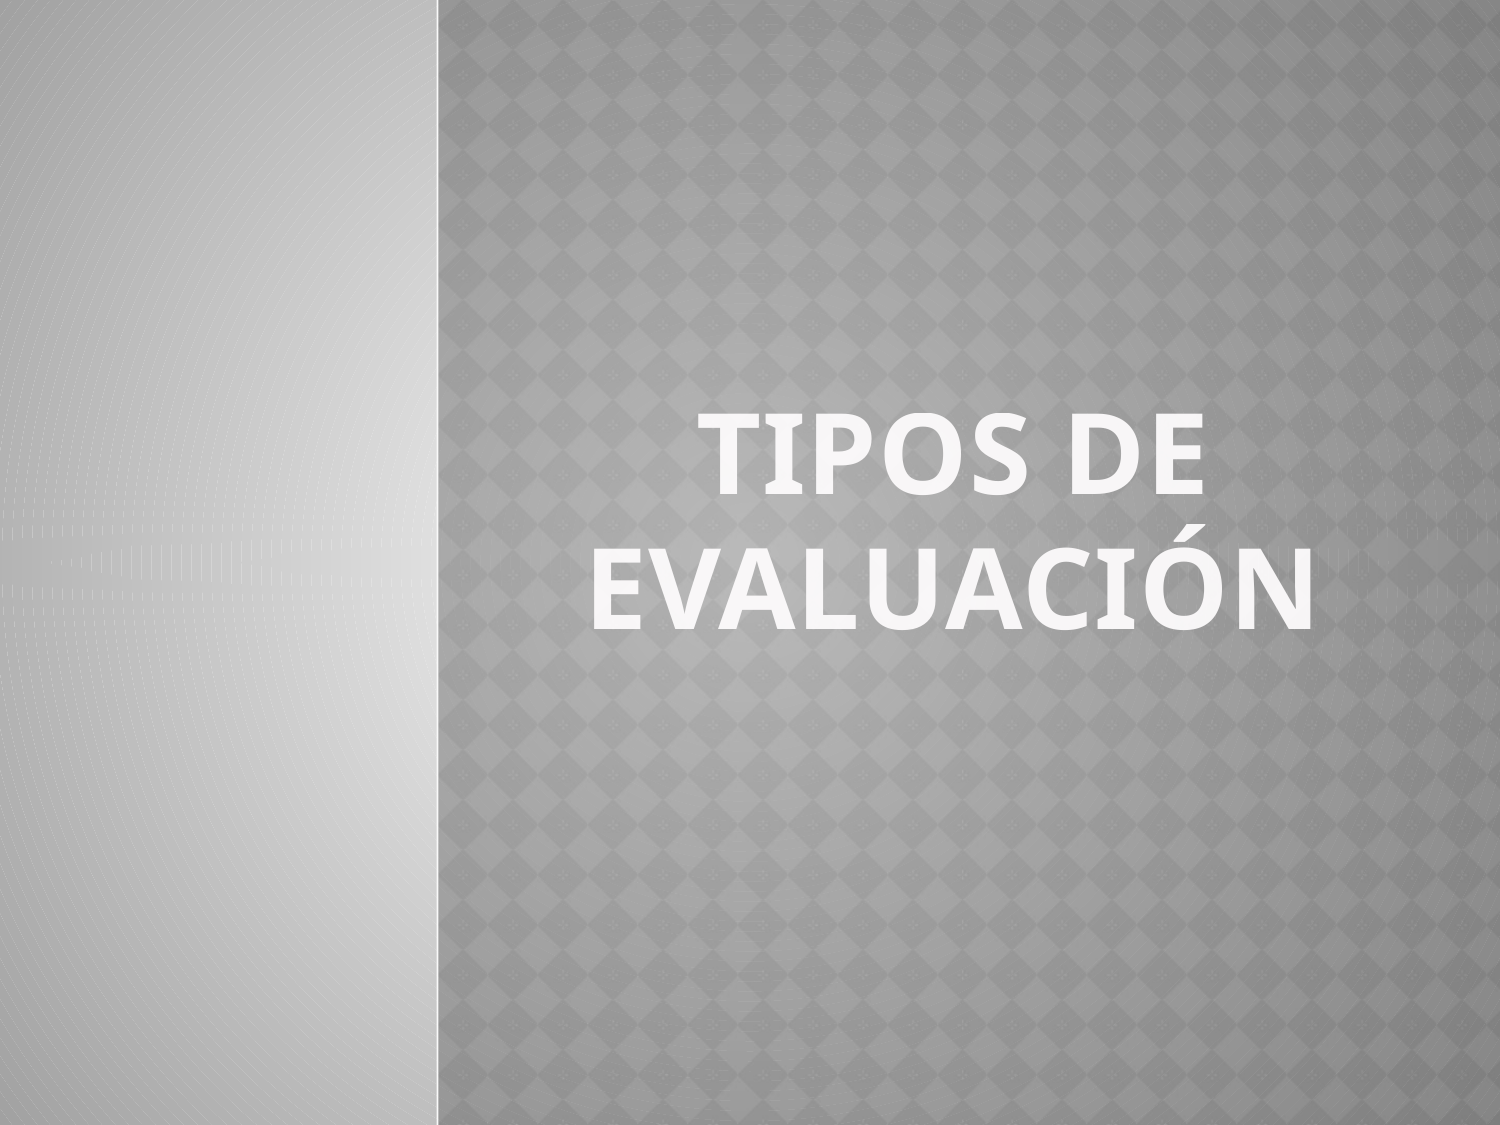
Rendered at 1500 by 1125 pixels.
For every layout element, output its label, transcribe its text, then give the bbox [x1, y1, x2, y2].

text_box TIPOS DE EVALUACIÓN [569, 374, 1368, 660]
